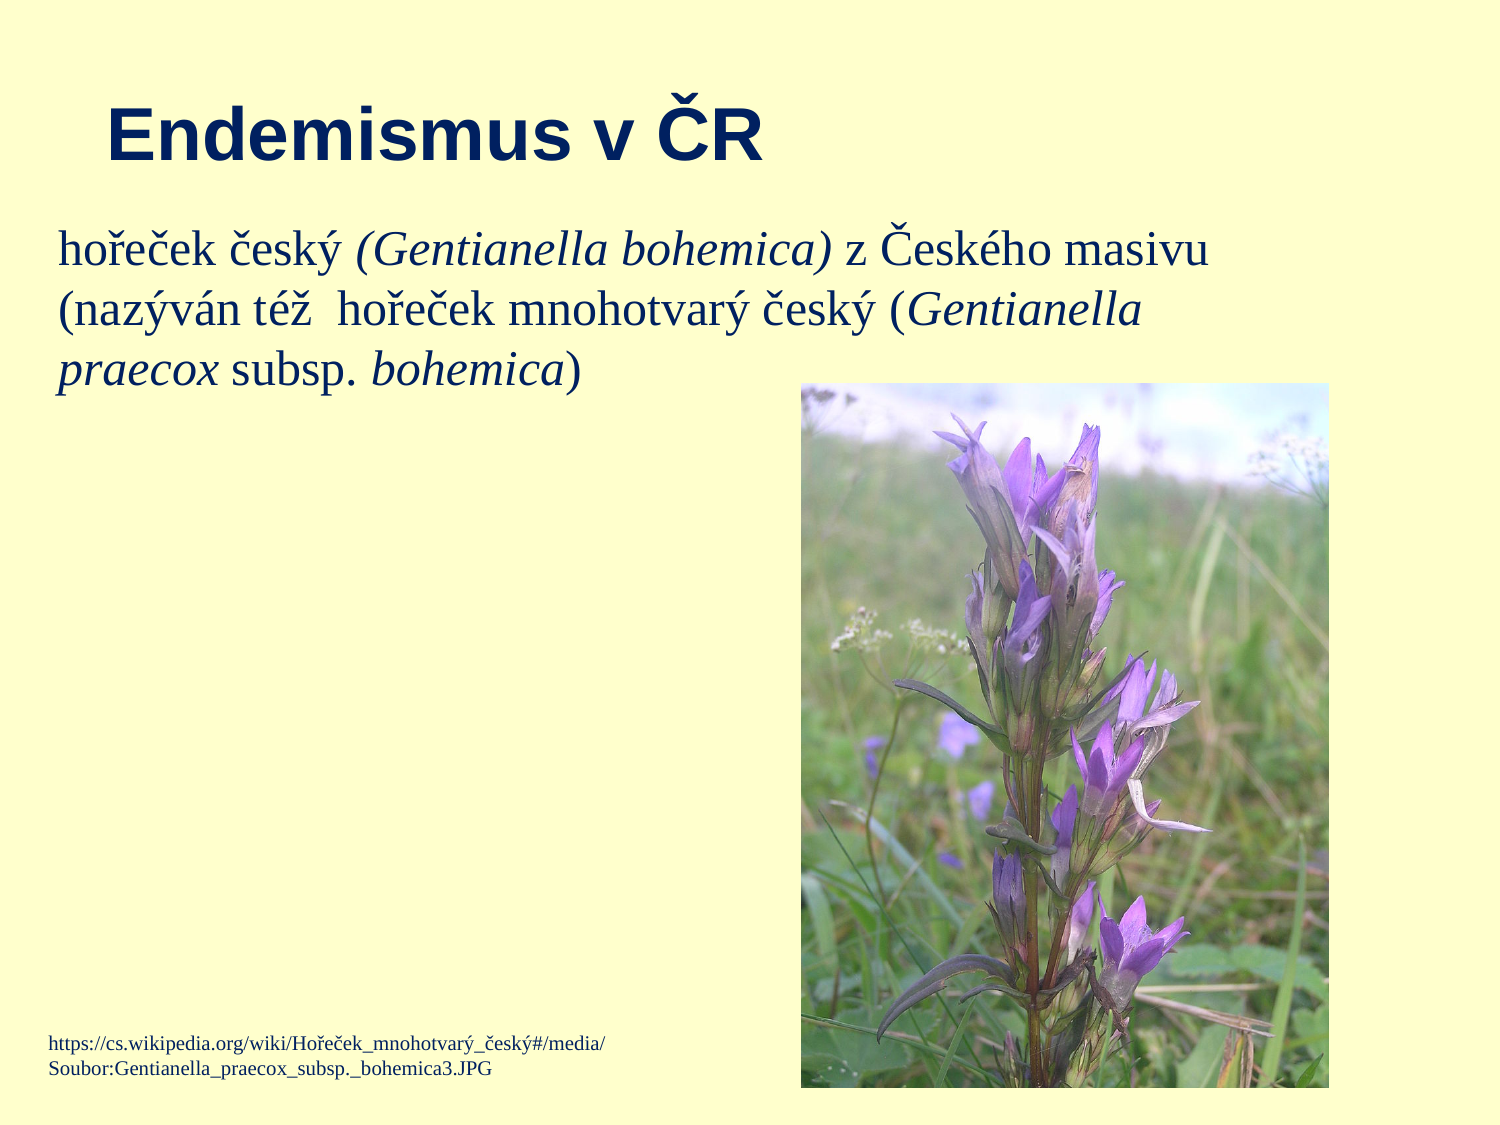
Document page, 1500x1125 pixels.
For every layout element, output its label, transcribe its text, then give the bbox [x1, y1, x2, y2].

picture [801, 383, 1329, 1089]
text_box hořeček český (Gentianella bohemica) z Českého masivu (nazýván též hořeček mnohotvarý český (Gentianella praecox subsp. bohemica) [43, 208, 1331, 403]
text_box Endemismus v ČR [91, 78, 781, 183]
text_box https://cs.wikipedia.org/wiki/Hořeček_mnohotvarý_český#/media/Soubor:Gentianella_praecox_subsp._bohemica3.JPG [33, 1022, 784, 1088]
